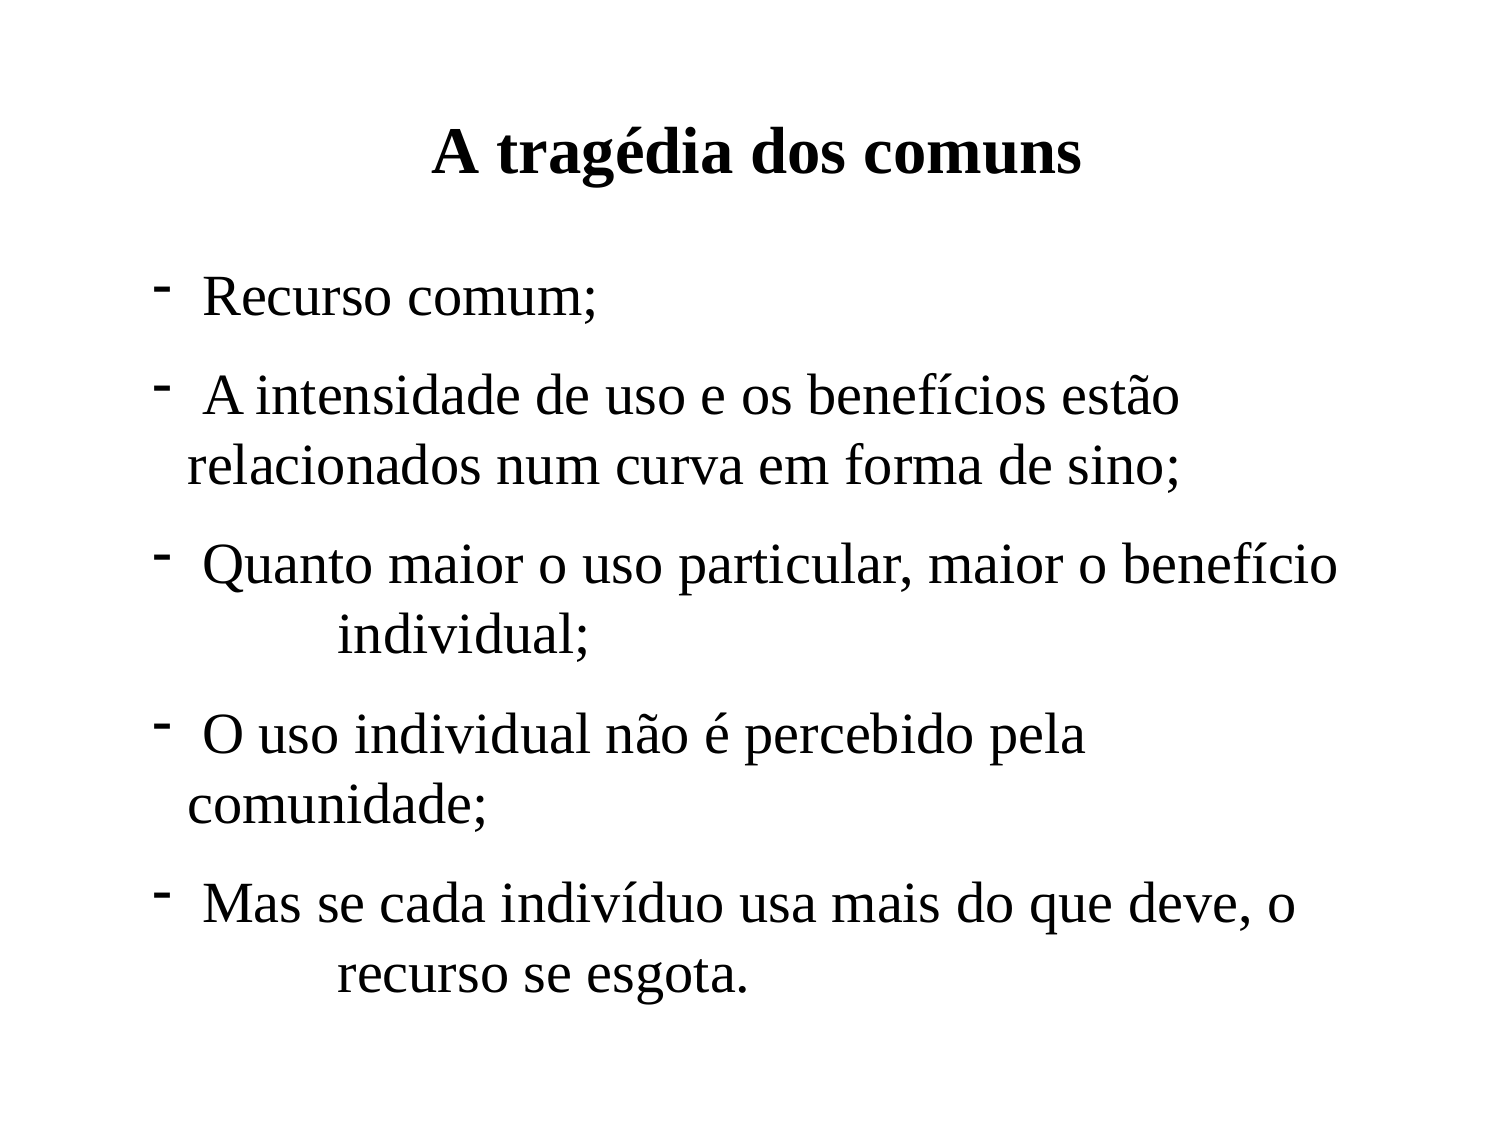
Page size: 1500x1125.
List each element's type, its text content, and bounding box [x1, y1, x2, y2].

text_box Recurso comum; A intensidade de uso e os benefícios estão relacionados num curva em forma de sino; Quanto maior o uso particular, maior o benefício individual; O uso individual não é percebido pela comunidade; Mas se cada indivíduo usa mais do que deve, o recurso se esgota. [137, 249, 1375, 1012]
text_box A tragédia dos comuns [416, 99, 1098, 195]
